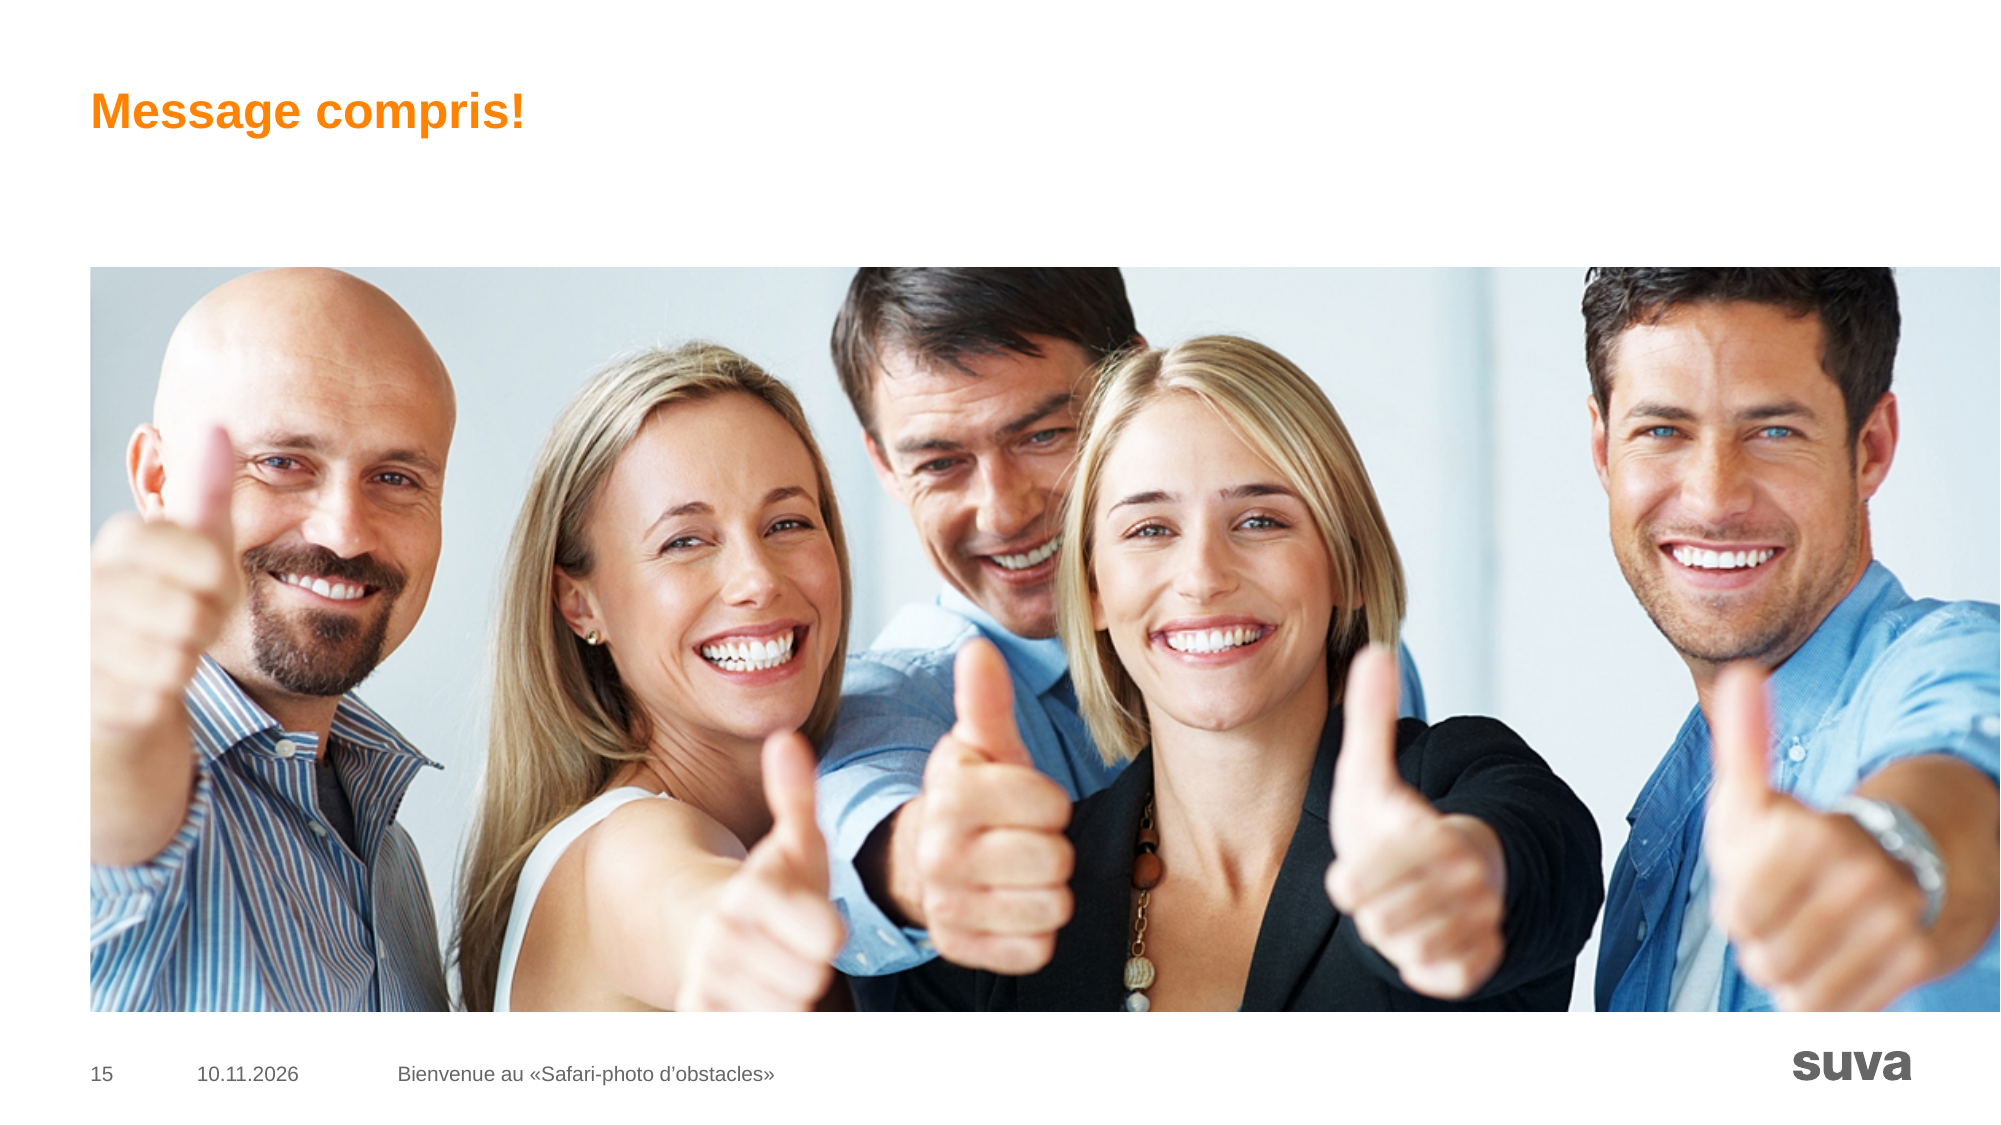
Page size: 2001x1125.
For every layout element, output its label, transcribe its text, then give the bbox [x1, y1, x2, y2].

title Message compris! [90, 78, 1910, 220]
slide_number 15 [90, 1057, 174, 1088]
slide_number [196, 1057, 374, 1088]
footer Bienvenue au «Safari-photo d’obstacles» [397, 1057, 1686, 1088]
picture [90, 267, 2000, 1012]
